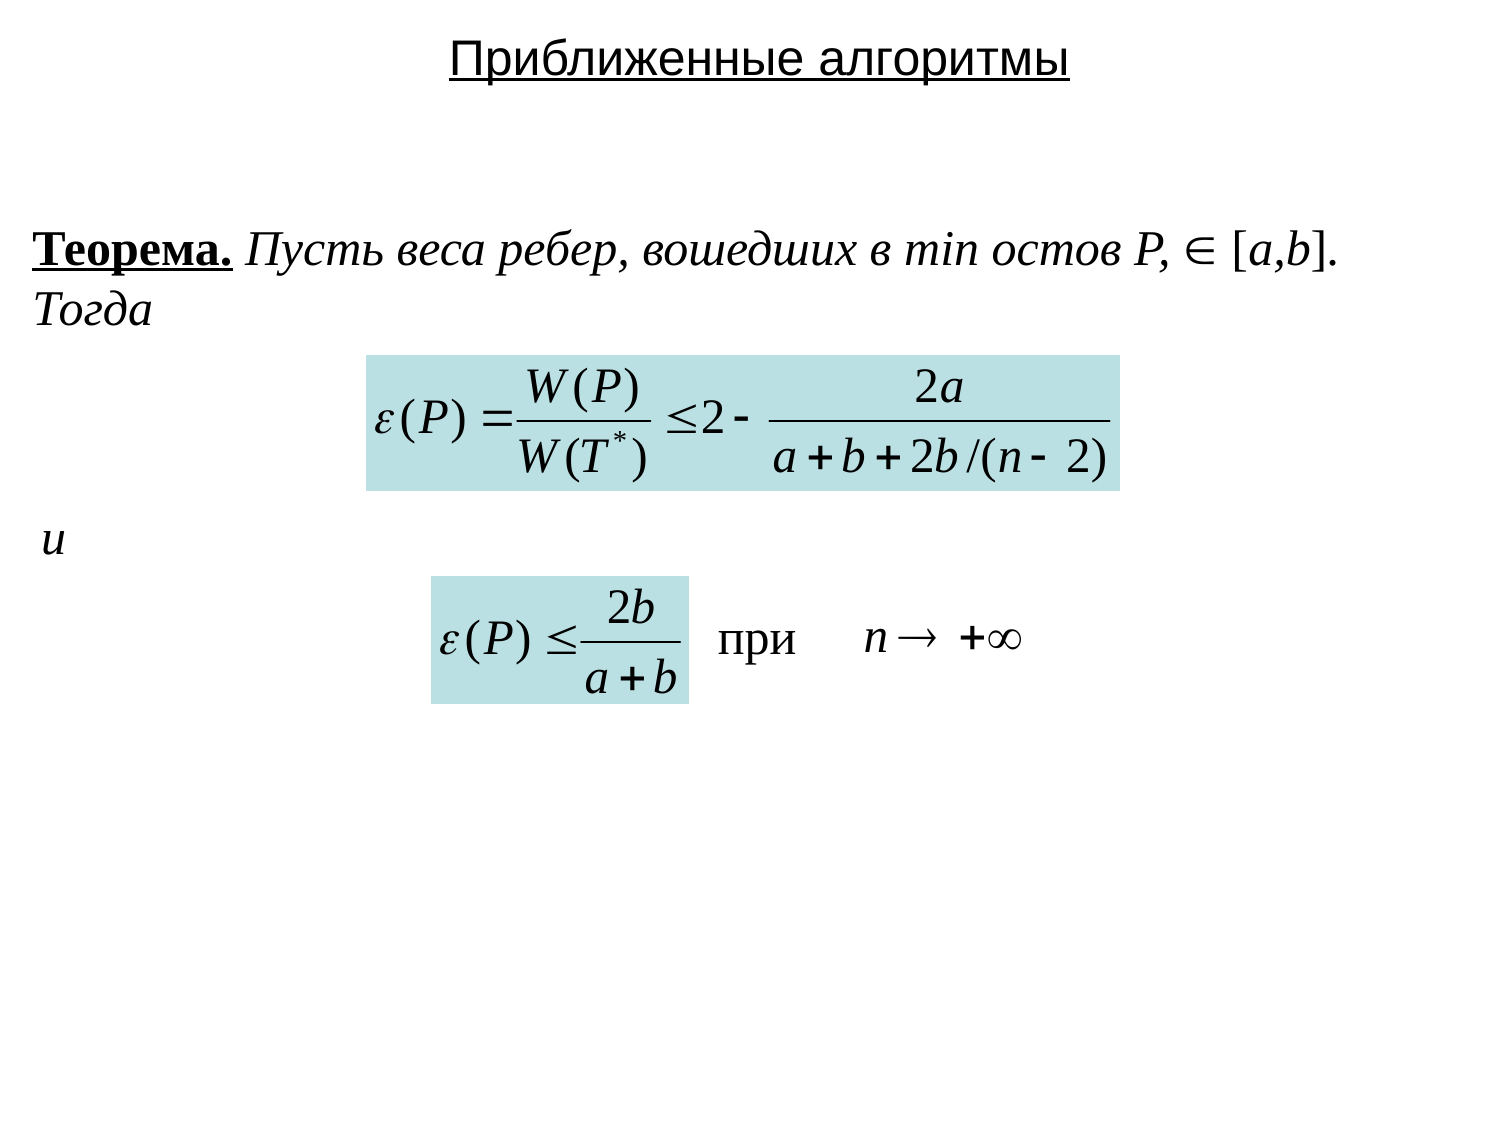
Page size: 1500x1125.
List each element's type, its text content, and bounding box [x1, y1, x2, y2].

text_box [855, 615, 1029, 666]
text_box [430, 576, 690, 705]
text_box Приближенные алгоритмы [434, 17, 1085, 93]
text_box Теорема. Пусть веса ребер, вошедших в min остов P,  [a,b]. Тогда [17, 208, 1470, 343]
text_box при [703, 597, 824, 673]
text_box и [26, 497, 81, 572]
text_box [365, 354, 1121, 492]
